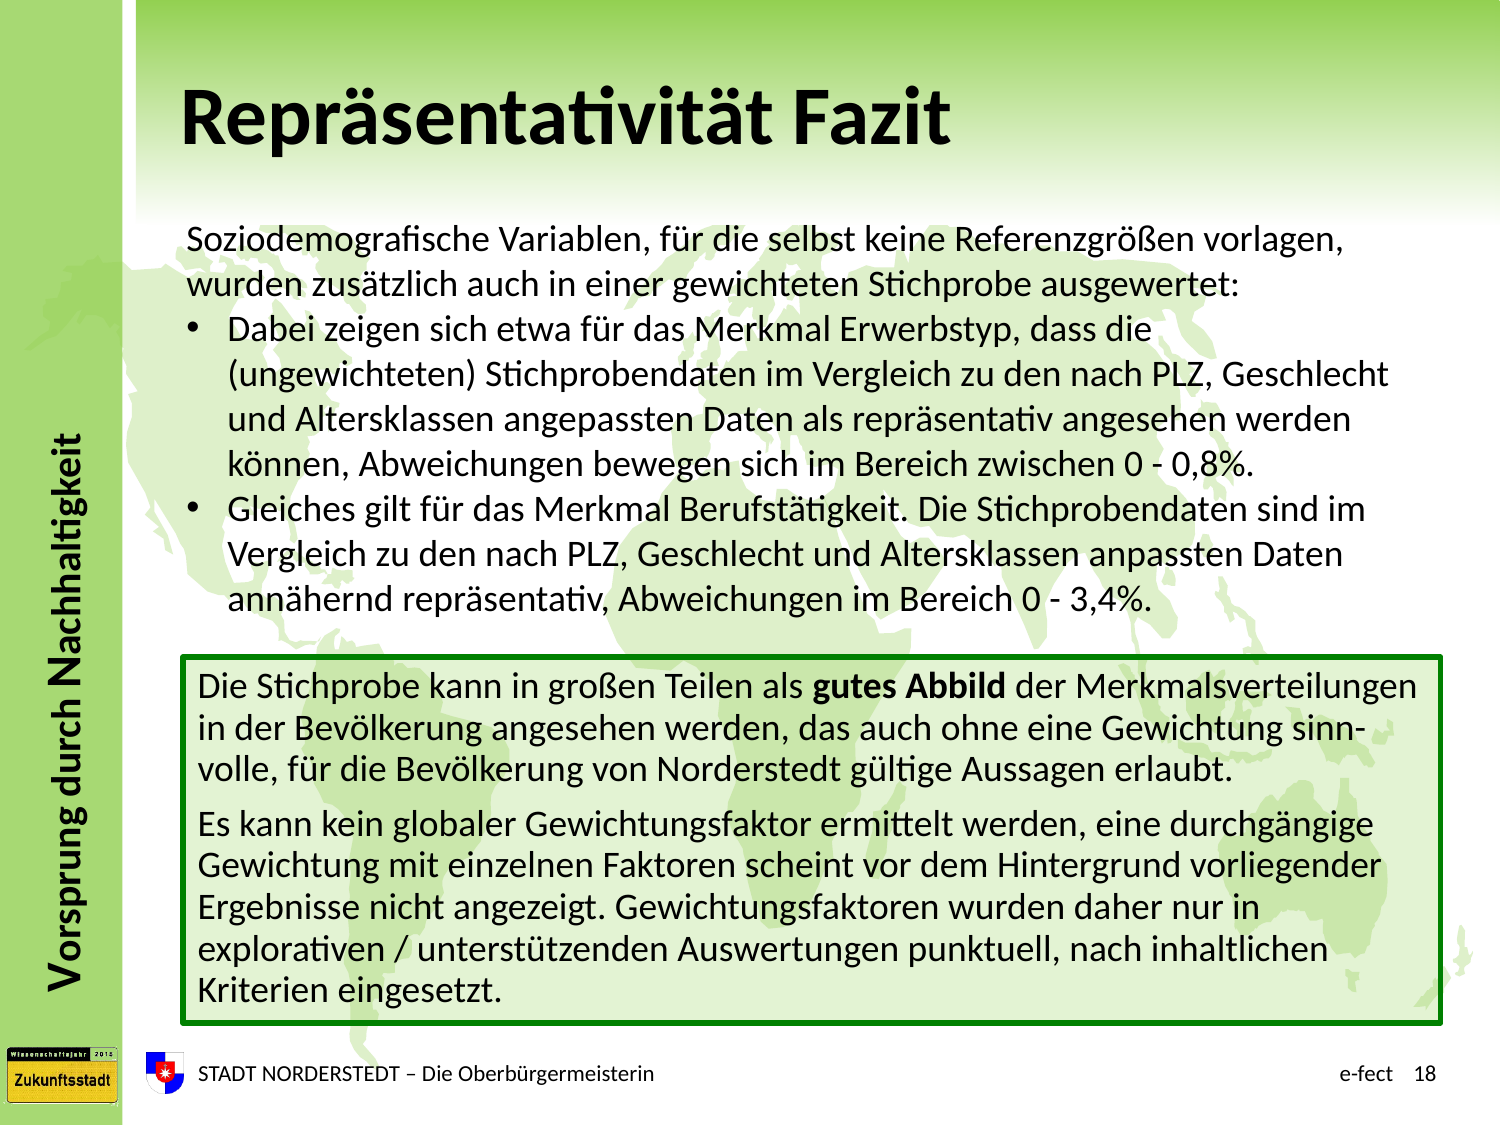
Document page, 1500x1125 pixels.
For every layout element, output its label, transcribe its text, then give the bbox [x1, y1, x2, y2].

list Soziodemografische Variablen, für die selbst keine Referenzgrößen vorlagen, wurden zusätzlich auch in einer gewichteten Stichprobe ausgewertet: Dabei zeigen sich etwa für das Merkmal Erwerbstyp, dass die (ungewichteten) Stichprobendaten im Vergleich zu den nach PLZ, Geschlecht und Altersklassen angepassten Daten als repräsentativ angesehen werden können, Abweichungen bewegen sich im Bereich zwischen 0 - 0,8%. Gleiches gilt für das Merkmal Berufstätigkeit. Die Stichprobendaten sind im Vergleich zu den nach PLZ, Geschlecht und Altersklassen anpassten Daten annähernd repräsentativ, Abweichungen im Bereich 0 - 3,4%. [171, 224, 1416, 622]
footer STADT NORDERSTEDT – Die Oberbürgermeisterin [183, 1042, 699, 1103]
picture [146, 1052, 183, 1094]
picture [0, 1034, 130, 1116]
title Repräsentativität Fazit [135, 0, 1496, 224]
text_box Die Stichprobe kann in großen Teilen als gutes Abbild der Merkmalsverteilungen in der Bevölkerung angesehen werden, das auch ohne eine Gewichtung sinn-volle, für die Bevölkerung von Norderstedt gültige Aussagen erlaubt. Es kann kein globaler Gewichtungsfaktor ermittelt werden, eine durchgängige Gewichtung mit einzelnen Faktoren scheint vor dem Hintergrund vorliegender Ergebnisse nicht angezeigt. Gewichtungsfaktoren wurden daher nur in explorativen / unterstützenden Auswertungen punktuell, nach inhaltlichen Kriterien eingesetzt. [182, 656, 1441, 1024]
